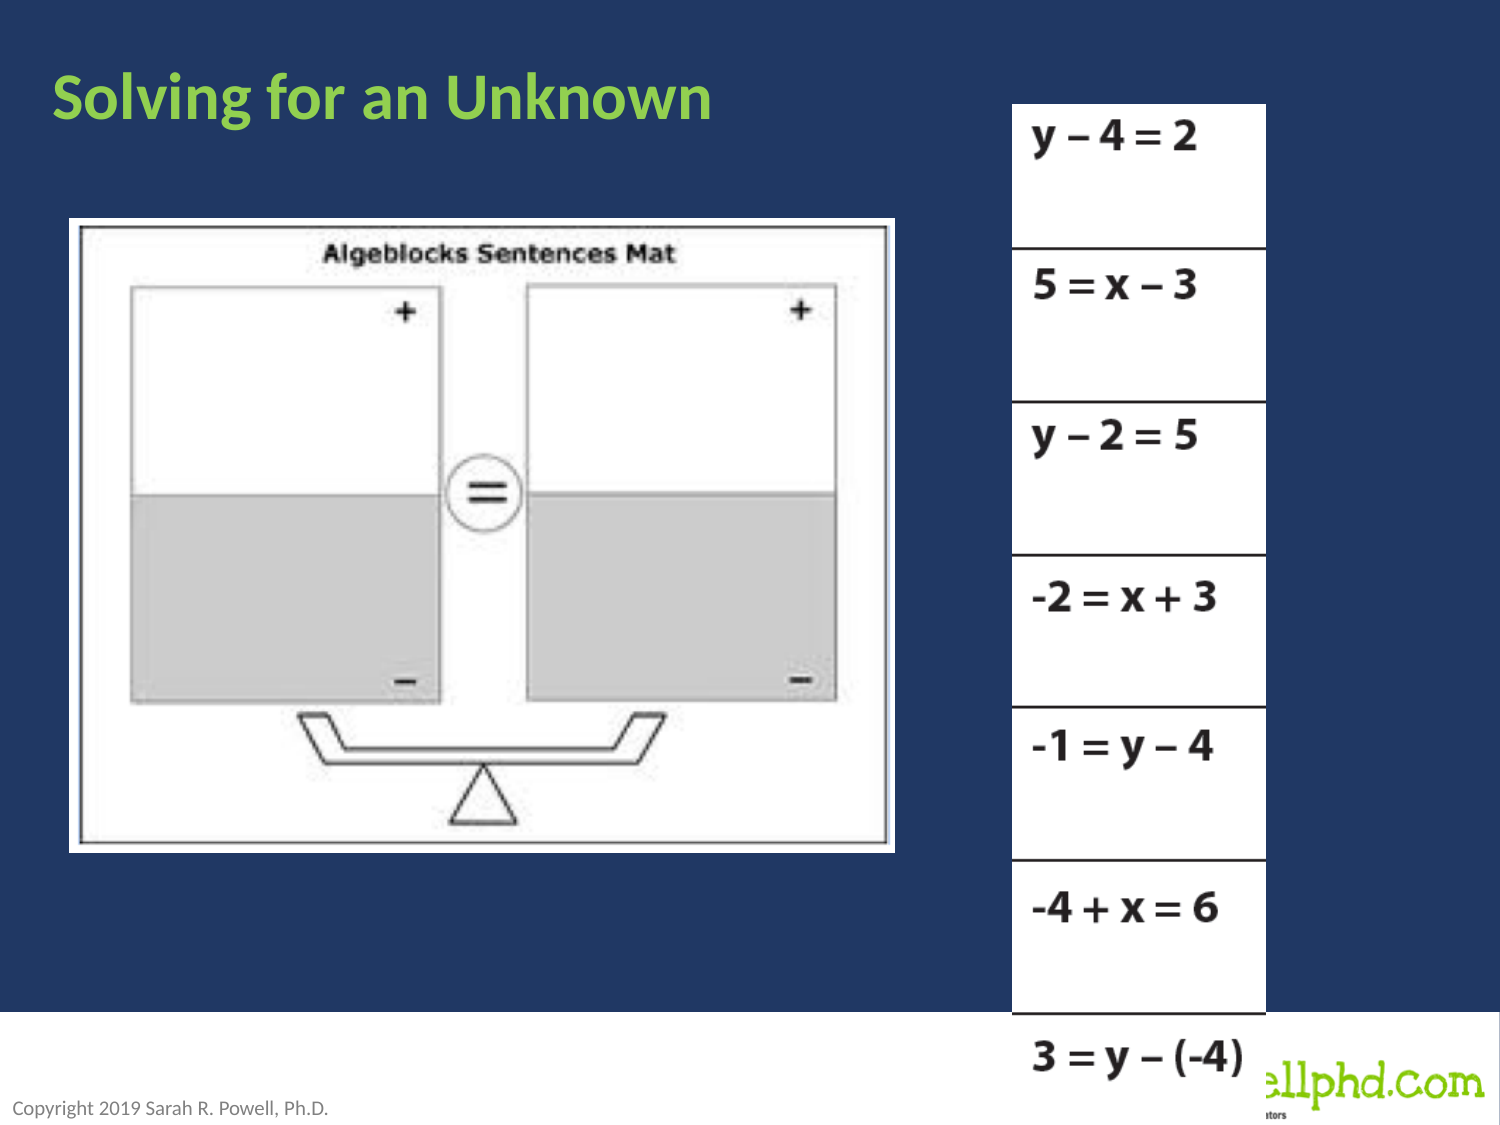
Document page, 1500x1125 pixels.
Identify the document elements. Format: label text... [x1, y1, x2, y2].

picture [1012, 104, 1499, 1125]
title Solving for an Unknown [37, 37, 1463, 158]
picture [69, 218, 895, 853]
